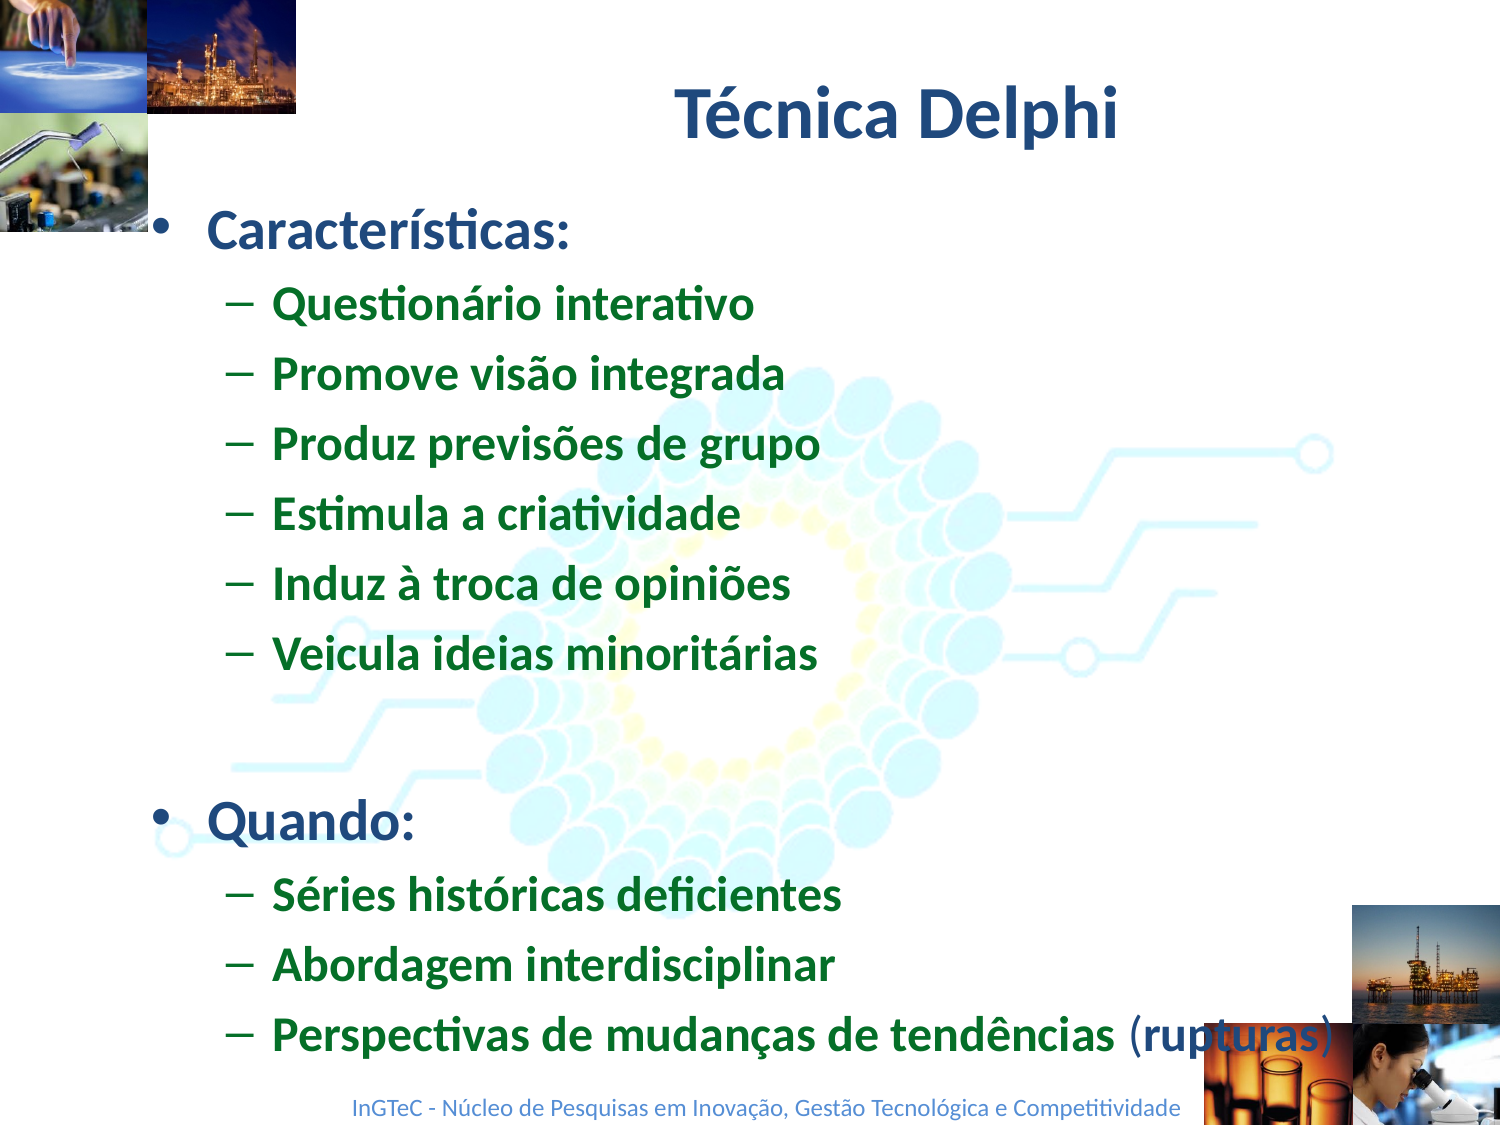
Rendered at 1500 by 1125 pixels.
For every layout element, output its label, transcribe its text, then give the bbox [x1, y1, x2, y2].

list Características: Questionário interativo Promove visão integrada Produz previsões de grupo Estimula a criatividade Induz à troca de opiniões Veicula ideias minoritárias Quando: Séries históricas deficientes Abordagem interdisciplinar Perspectivas de mudanças de tendências (rupturas) [135, 101, 1459, 1071]
picture [0, 0, 296, 232]
picture [1204, 905, 1500, 1125]
title Técnica Delphi [312, 20, 1483, 197]
